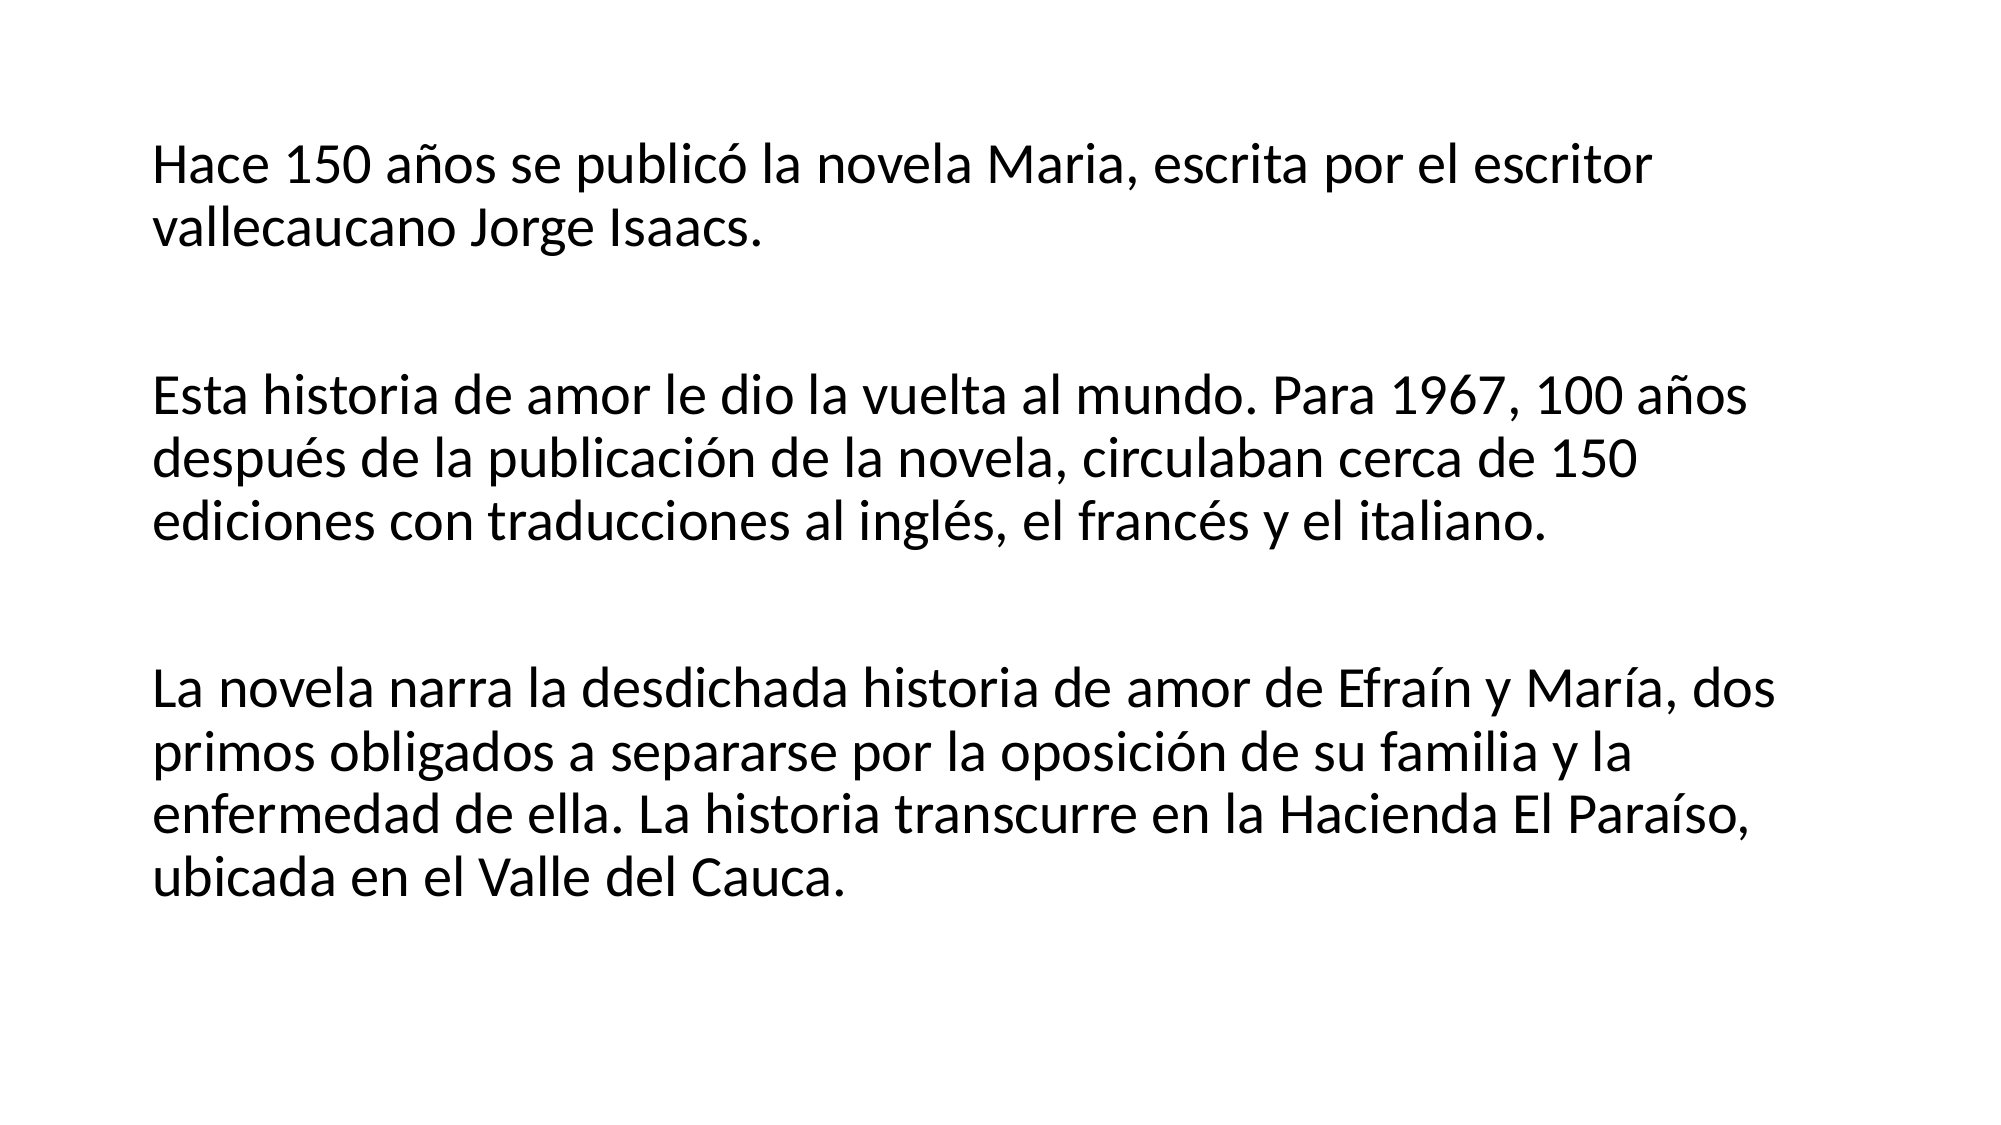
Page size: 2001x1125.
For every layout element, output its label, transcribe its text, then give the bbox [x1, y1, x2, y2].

list Hace 150 años se publicó la novela Maria, escrita por el escritor vallecaucano Jorge Isaacs. Esta historia de amor le dio la vuelta al mundo. Para 1967, 100 años después de la publicación de la novela, circulaban cerca de 150 ediciones con traducciones al inglés, el francés y el italiano. La novela narra la desdichada historia de amor de Efraín y María, dos primos obligados a separarse por la oposición de su familia y la enfermedad de ella. La historia transcurre en la Hacienda El Paraíso, ubicada en el Valle del Cauca. [137, 35, 1863, 1014]
